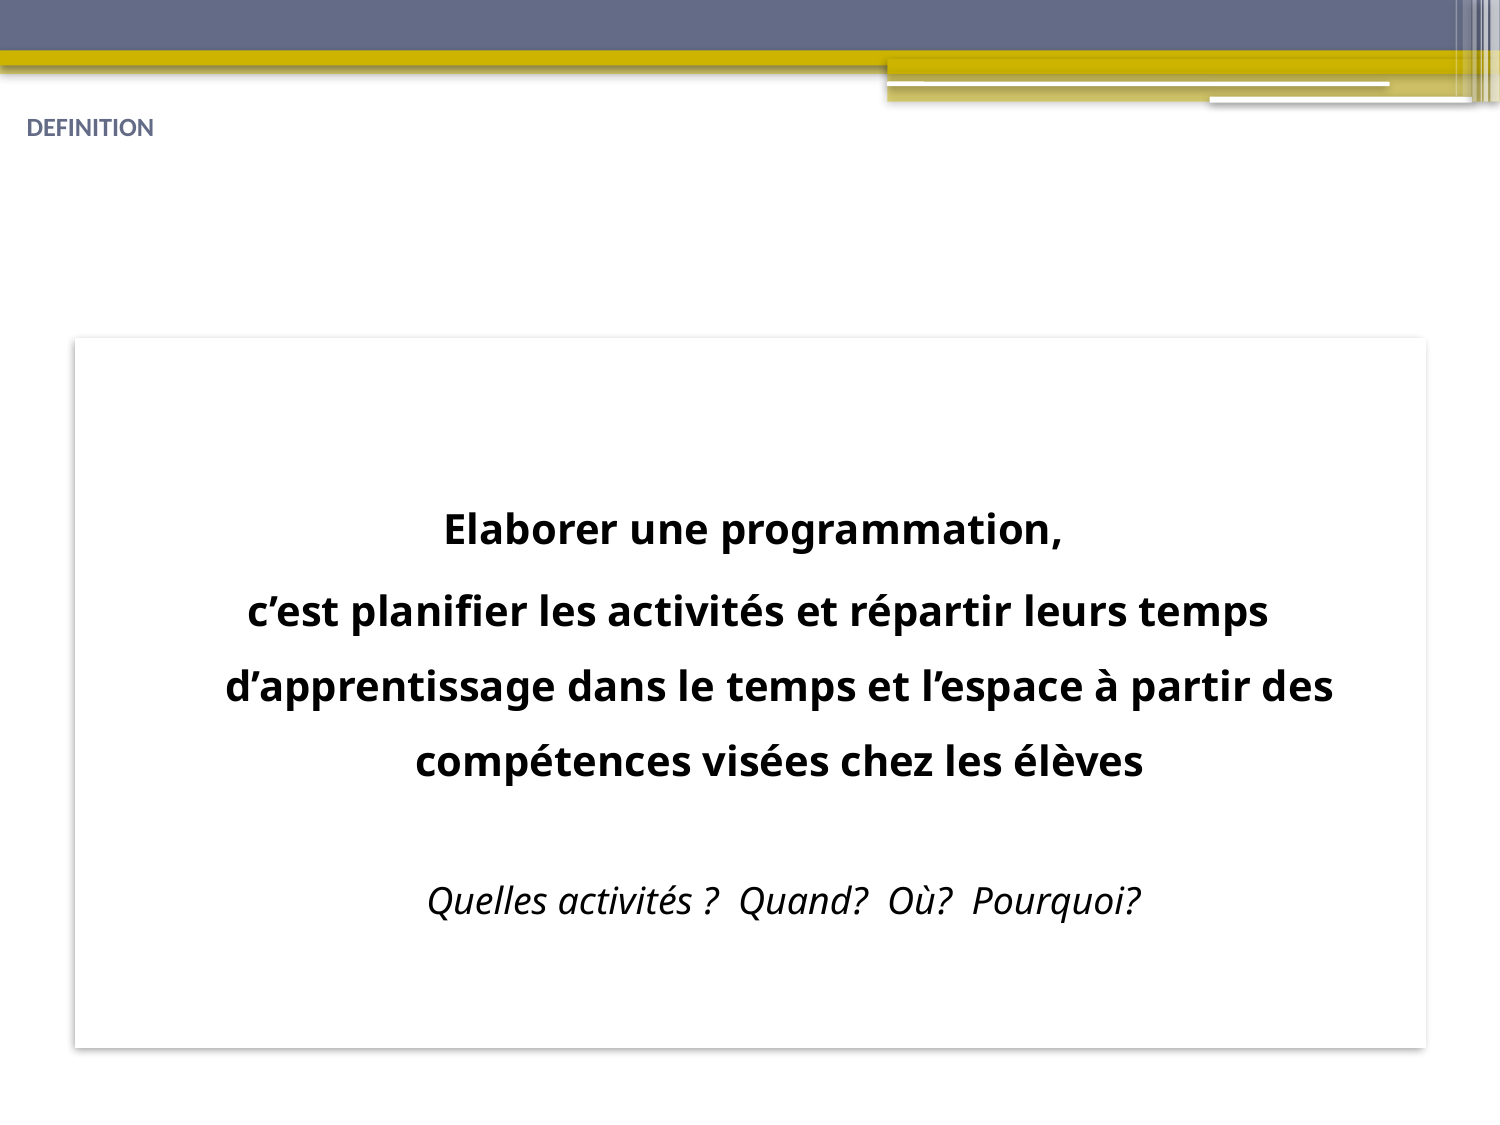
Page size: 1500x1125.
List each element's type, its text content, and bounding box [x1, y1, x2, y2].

title DEFINITION [11, 66, 904, 185]
list Elaborer une programmation, c’est planifier les activités et répartir leurs temps d’apprentissage dans le temps et l’espace à partir des compétences visées chez les élèves Quelles activités ? Quand? Où? Pourquoi? [74, 337, 1426, 1048]
